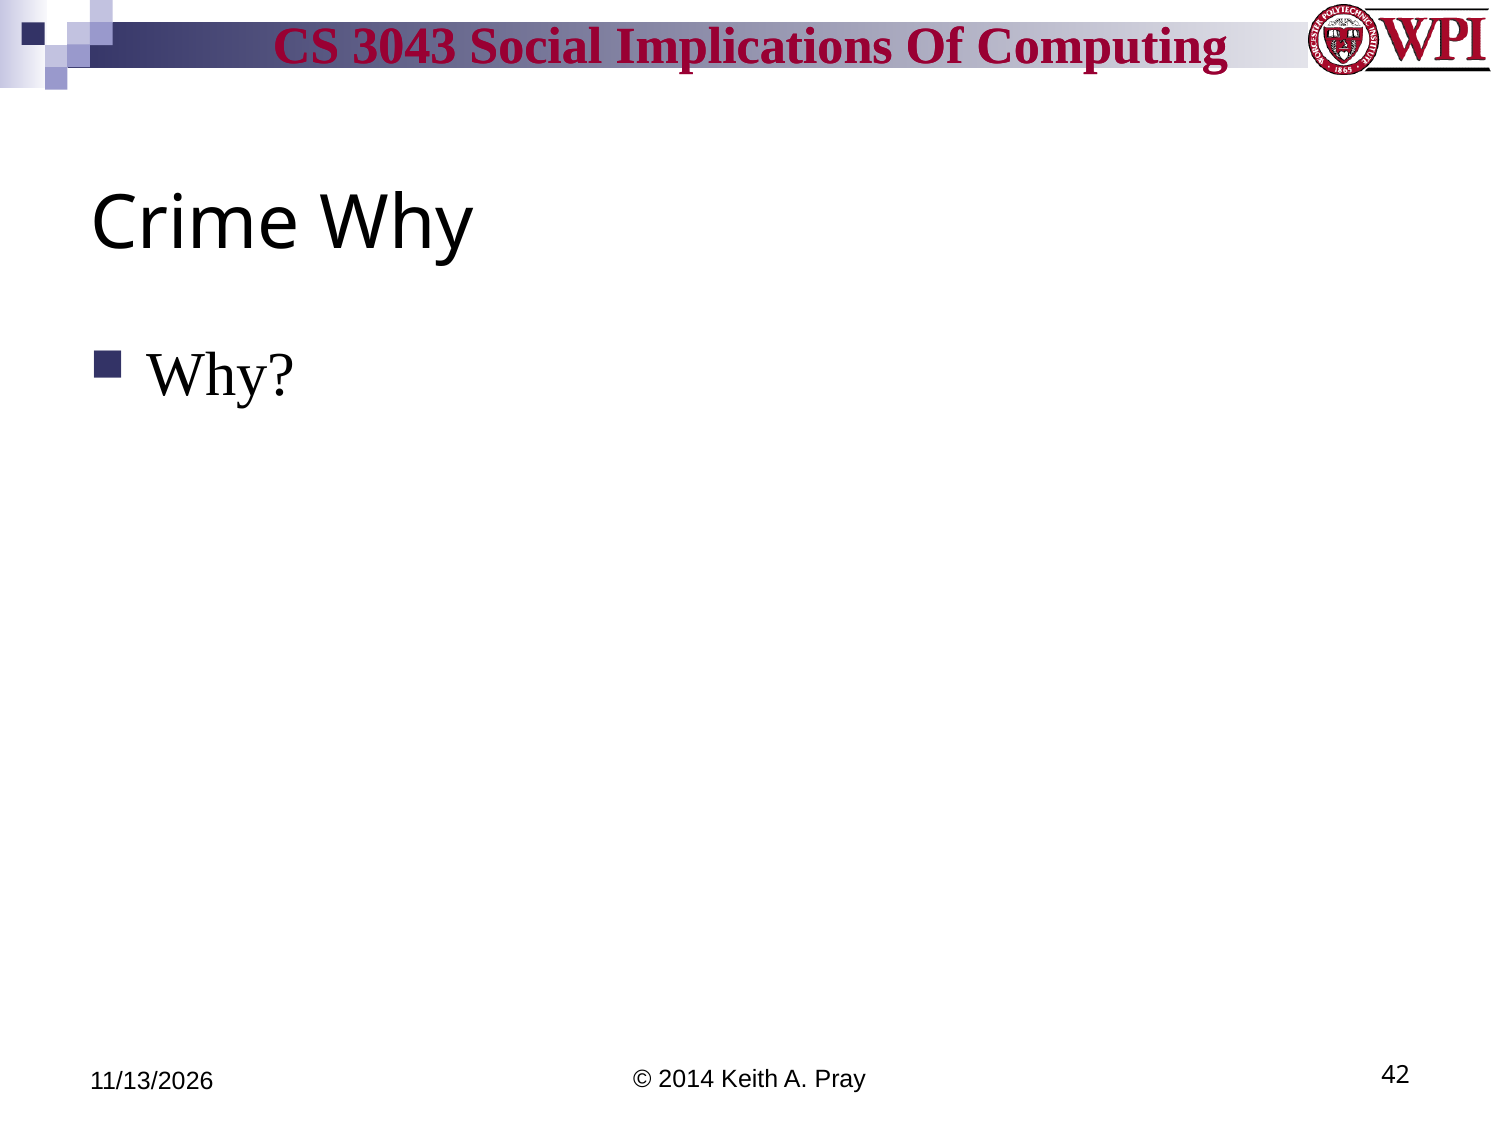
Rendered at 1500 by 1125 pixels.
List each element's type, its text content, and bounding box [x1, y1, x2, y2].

title Crime Why [74, 124, 1426, 313]
footer © 2014 Keith A. Pray [512, 1024, 988, 1101]
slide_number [74, 1024, 426, 1103]
slide_number 42 [1074, 1024, 1426, 1101]
picture [1308, 3, 1500, 75]
list Why? [74, 324, 1426, 963]
